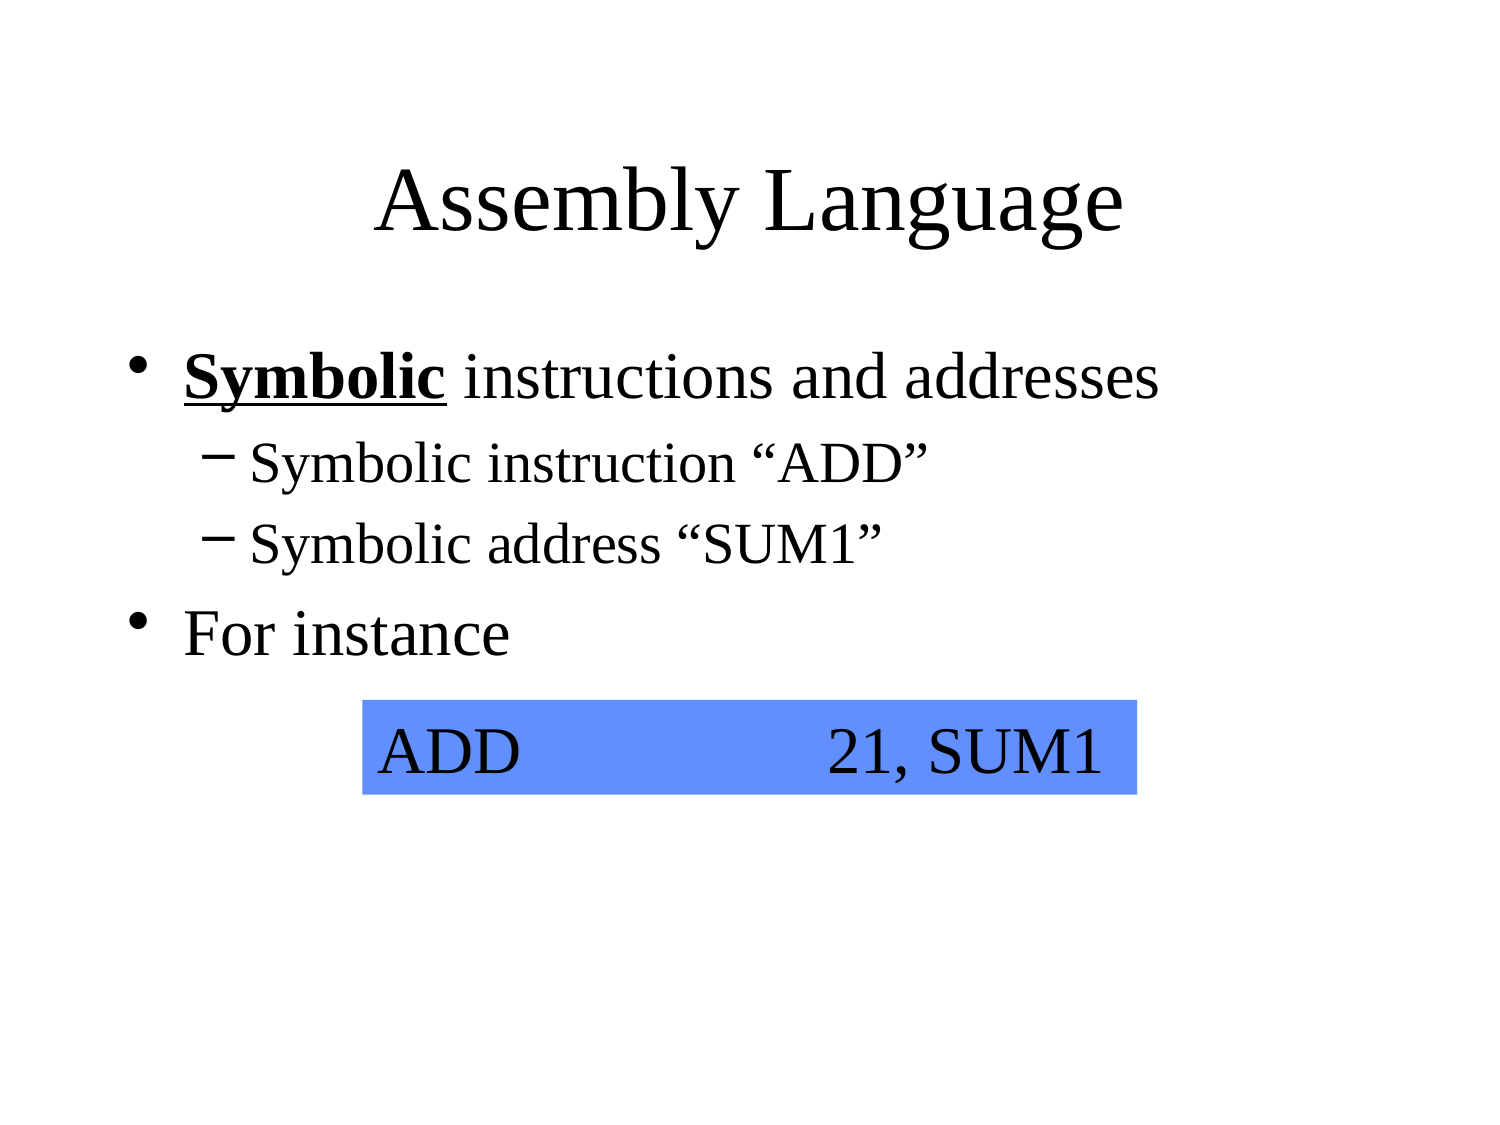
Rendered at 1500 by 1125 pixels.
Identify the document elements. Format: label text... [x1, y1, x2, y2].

text_box ADD 21, SUM1 [362, 699, 1138, 795]
title Assembly Language [112, 99, 1388, 288]
list Symbolic instructions and addresses Symbolic instruction “ADD” Symbolic address “SUM1” For instance [112, 324, 1388, 1000]
